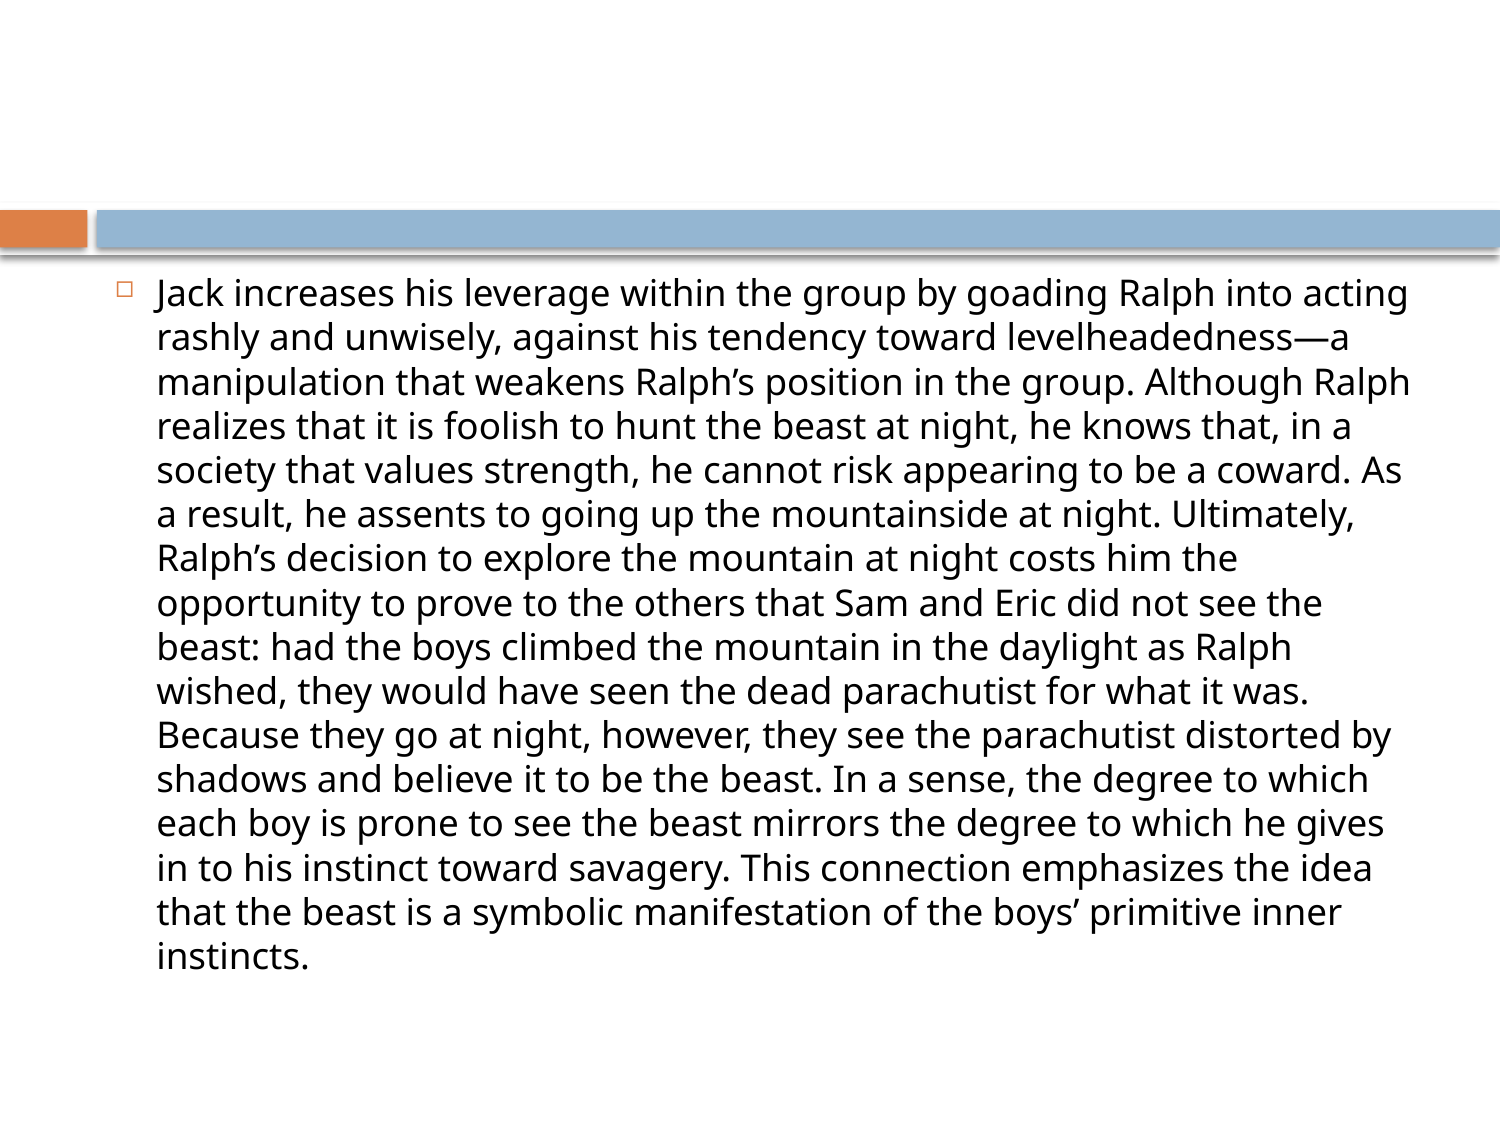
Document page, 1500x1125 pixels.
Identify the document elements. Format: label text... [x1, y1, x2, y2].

list Jack increases his leverage within the group by goading Ralph into acting rashly and unwisely, against his tendency toward levelheadedness—a manipulation that weakens Ralph’s position in the group. Although Ralph realizes that it is foolish to hunt the beast at night, he knows that, in a society that values strength, he cannot risk appearing to be a coward. As a result, he assents to going up the mountainside at night. Ultimately, Ralph’s decision to explore the mountain at night costs him the opportunity to prove to the others that Sam and Eric did not see the beast: had the boys climbed the mountain in the daylight as Ralph wished, they would have seen the dead parachutist for what it was. Because they go at night, however, they see the parachutist distorted by shadows and believe it to be the beast. In a sense, the degree to which each boy is prone to see the beast mirrors the degree to which he gives in to his instinct toward savagery. This connection emphasizes the idea that the beast is a symbolic manifestation of the boys’ primitive inner instincts. [100, 262, 1438, 1000]
